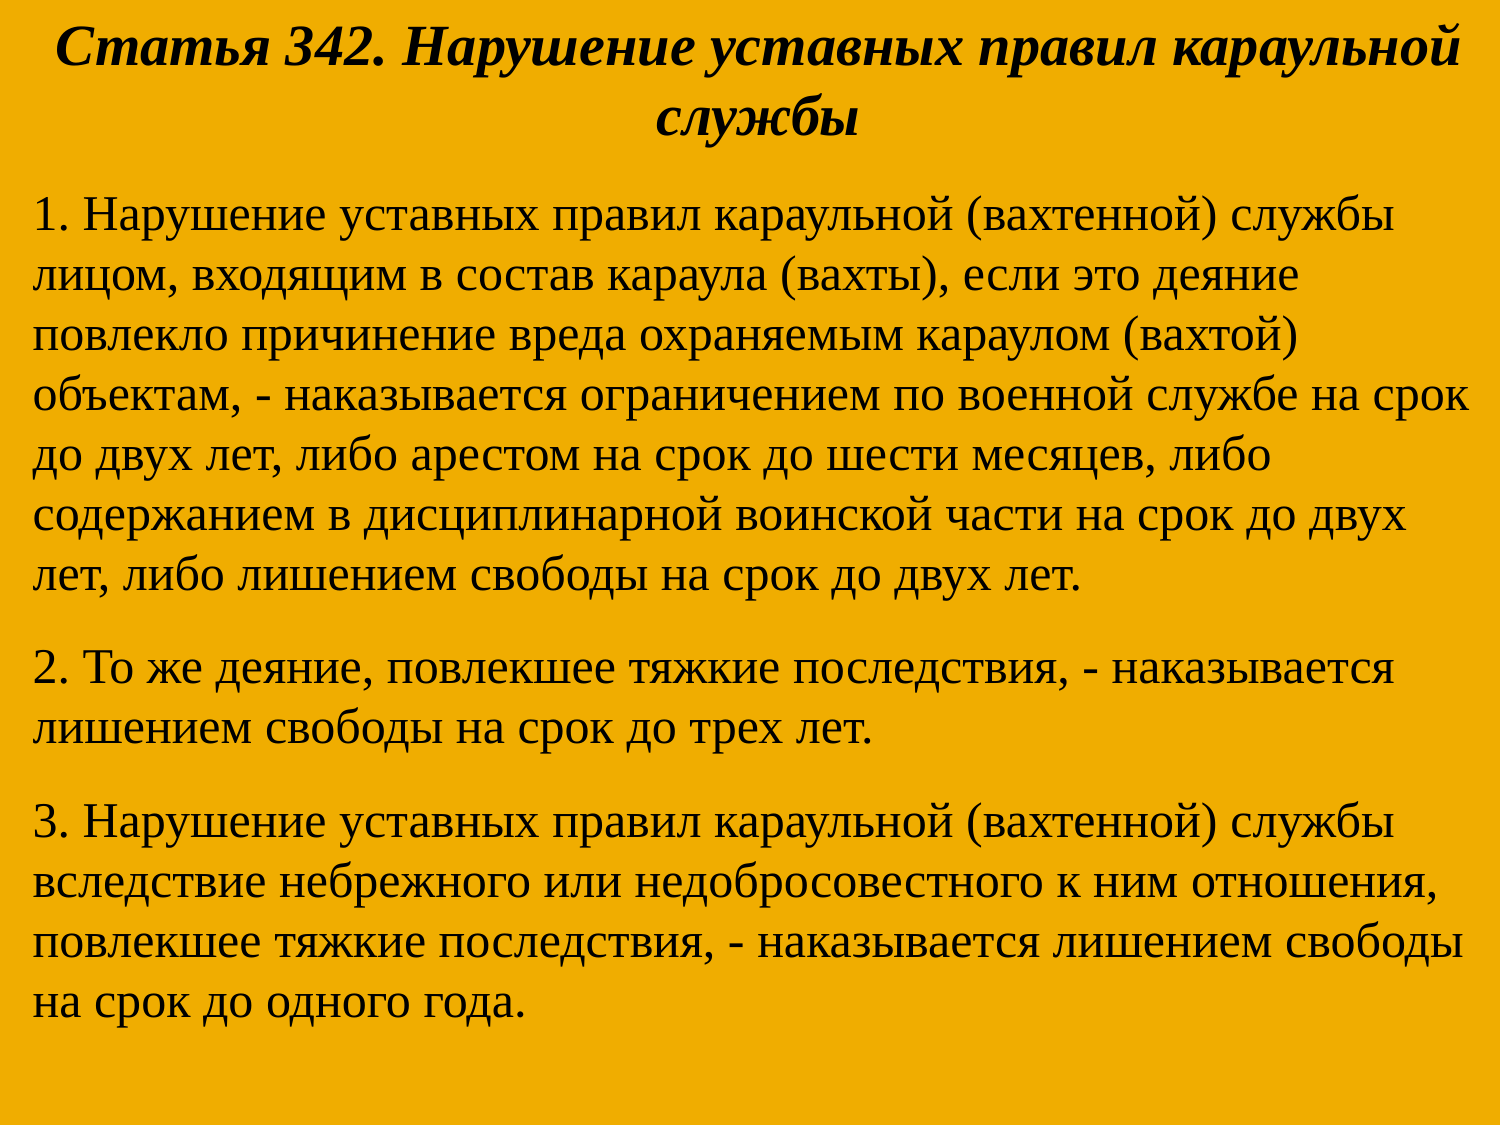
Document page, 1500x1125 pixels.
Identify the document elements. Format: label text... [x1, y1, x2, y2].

list Статья 342. Нарушение уставных правил караульной службы 1. Нарушение уставных правил караульной (вахтенной) службы лицом, входящим в состав караула (вахты), если это деяние повлекло причинение вреда охраняемым караулом (вахтой) объектам, - наказывается ограничением по военной службе на срок до двух лет, либо арестом на срок до шести месяцев, либо содержанием в дисциплинарной воинской части на срок до двух лет, либо лишением свободы на срок до двух лет. 2. То же деяние, повлекшее тяжкие последствия, - наказывается лишением свободы на срок до трех лет. 3. Нарушение уставных правил караульной (вахтенной) службы вследствие небрежного или недобросовестного к ним отношения, повлекшее тяжкие последствия, - наказывается лишением свободы на срок до одного года. [17, 0, 1500, 1125]
